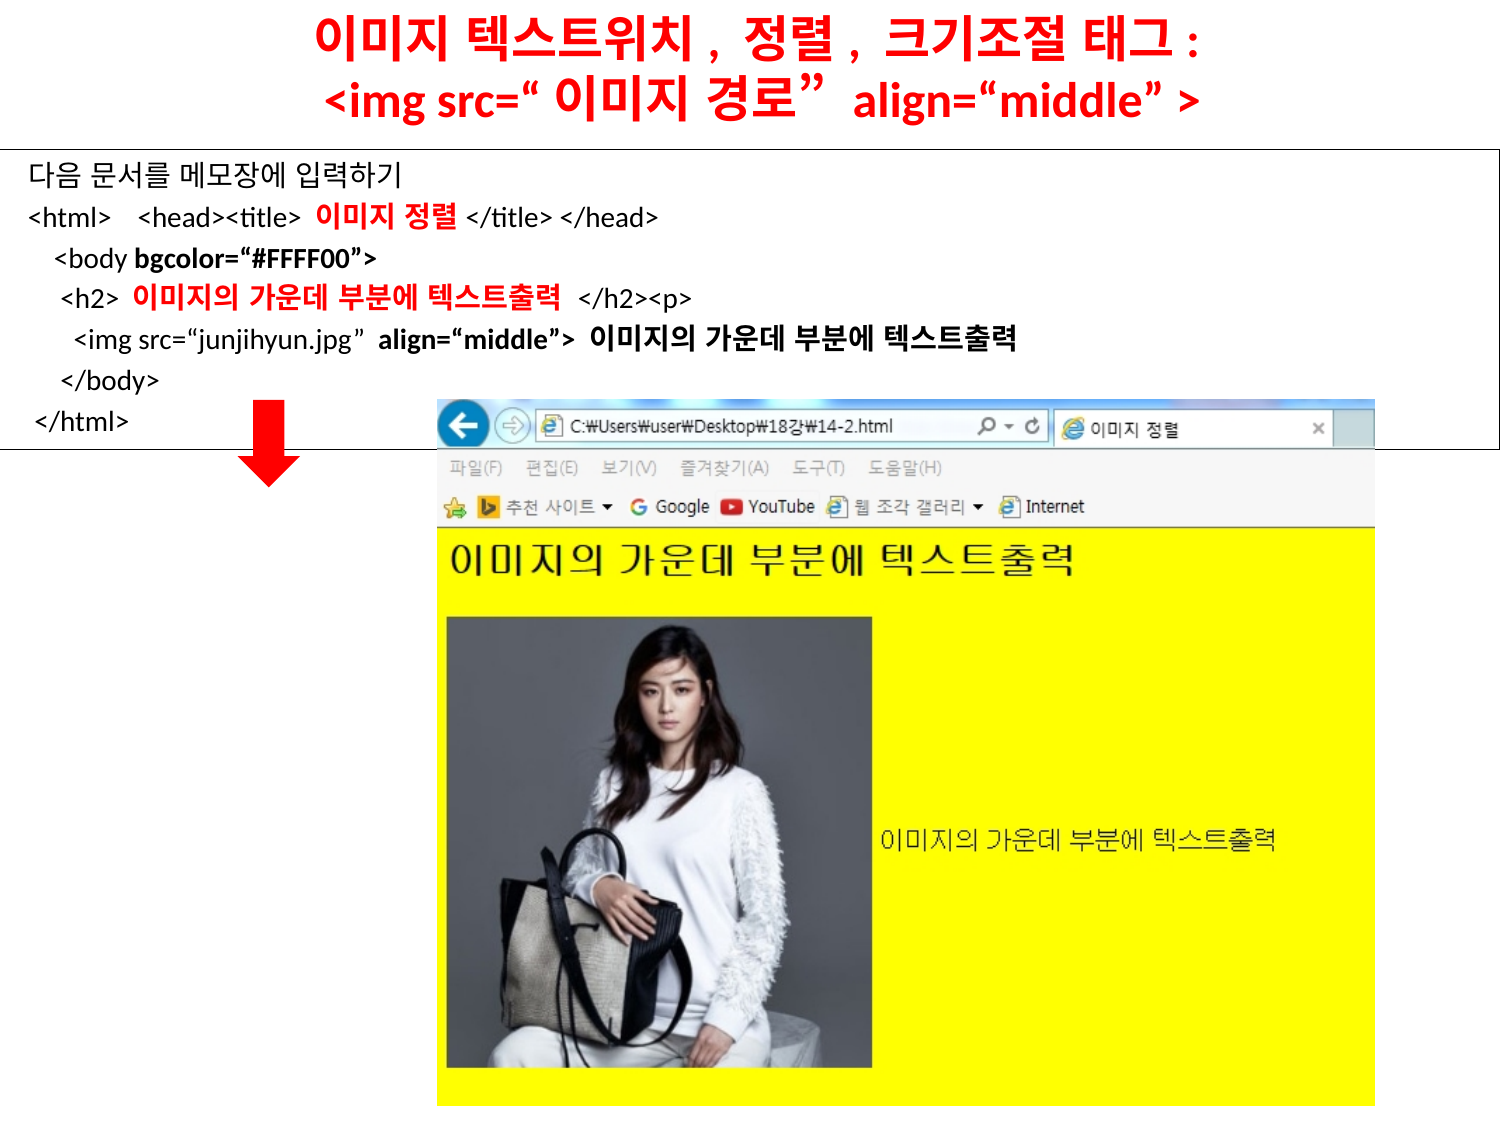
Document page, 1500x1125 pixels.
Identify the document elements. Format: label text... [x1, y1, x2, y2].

text_box 다음 문서를 메모장에 입력하기 <html> <head><title> 이미지 정렬</title> </head> <body bgcolor=“#FFFF00”> <h2> 이미지의 가운데 부분에 텍스트출력 </h2><p> <img src=“junjihyun.jpg” align=“middle”> 이미지의 가운데 부분에 텍스트출력 </body> </html> [0, 149, 1500, 450]
text_box [235, 397, 302, 490]
picture [437, 399, 1376, 1107]
text_box 이미지 텍스트위치, 정렬, 크기조절 태그: <img src=“이미지 경로” align=“middle” > [24, 0, 1500, 149]
